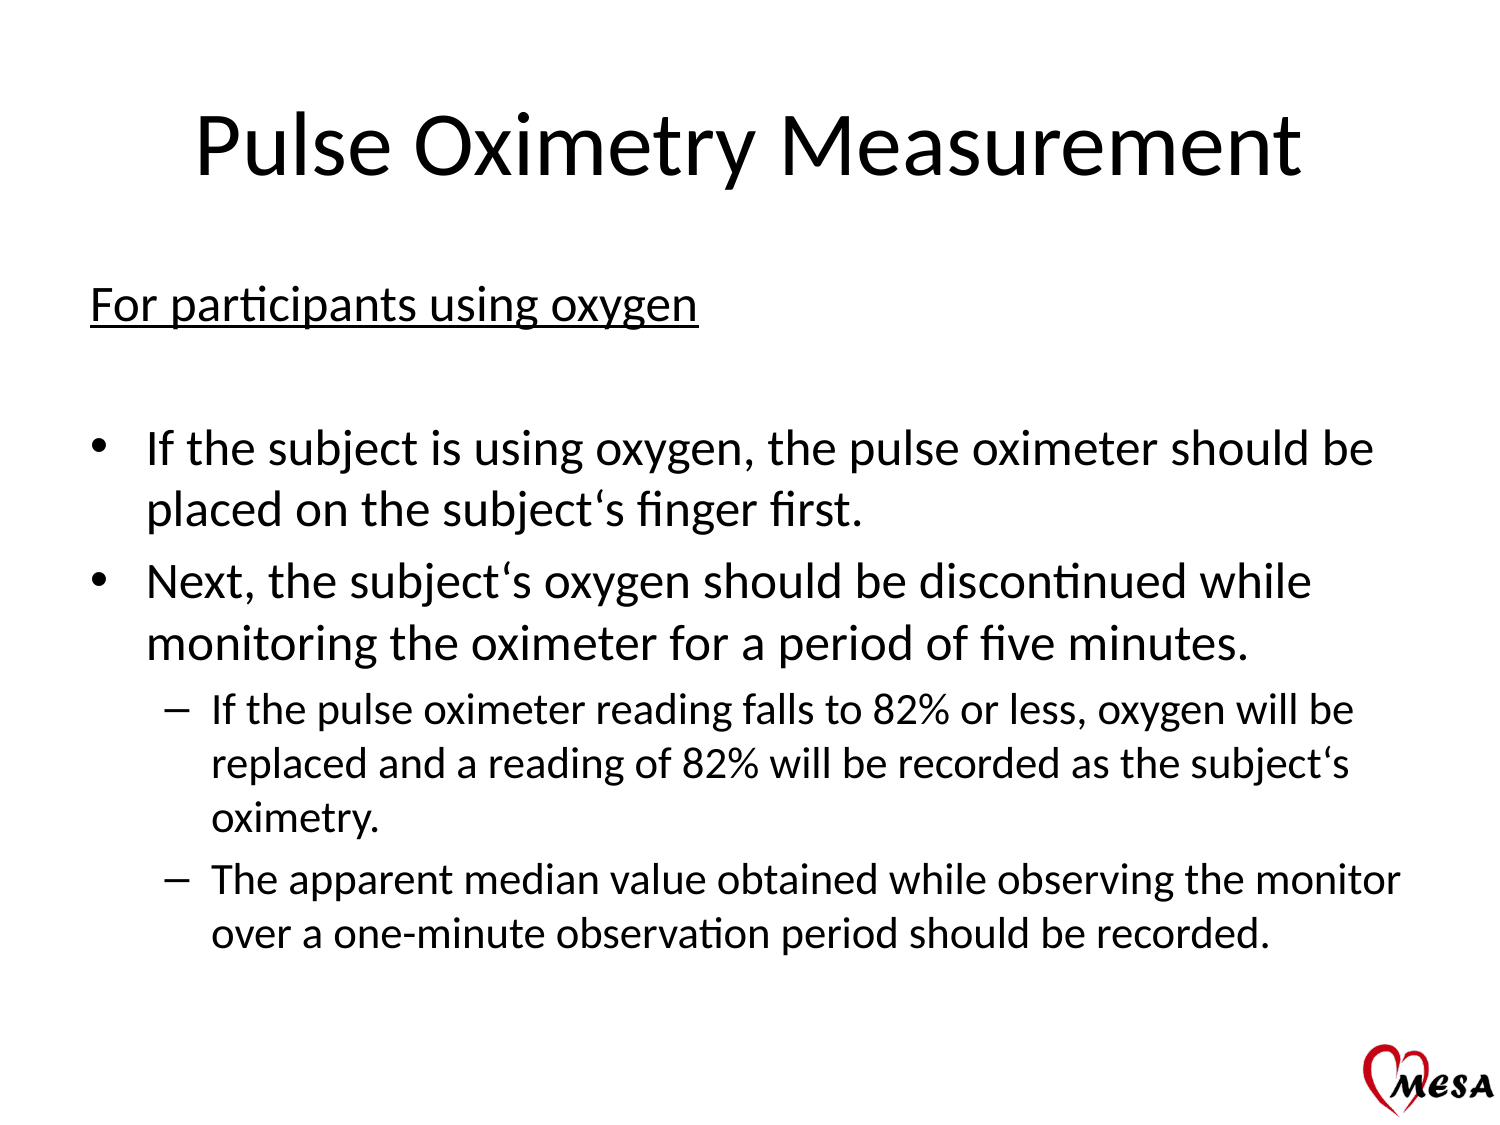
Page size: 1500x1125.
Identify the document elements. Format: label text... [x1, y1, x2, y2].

picture [1358, 1038, 1500, 1125]
title Pulse Oximetry Measurement [75, 45, 1425, 233]
list For participants using oxygen If the subject is using oxygen, the pulse oximeter should be placed on the subject‘s finger first. Next, the subject‘s oxygen should be discontinued while monitoring the oximeter for a period of five minutes. If the pulse oximeter reading falls to 82% or less, oxygen will be replaced and a reading of 82% will be recorded as the subject‘s oximetry. The apparent median value obtained while observing the monitor over a one-minute observation period should be recorded. [75, 262, 1425, 1005]
